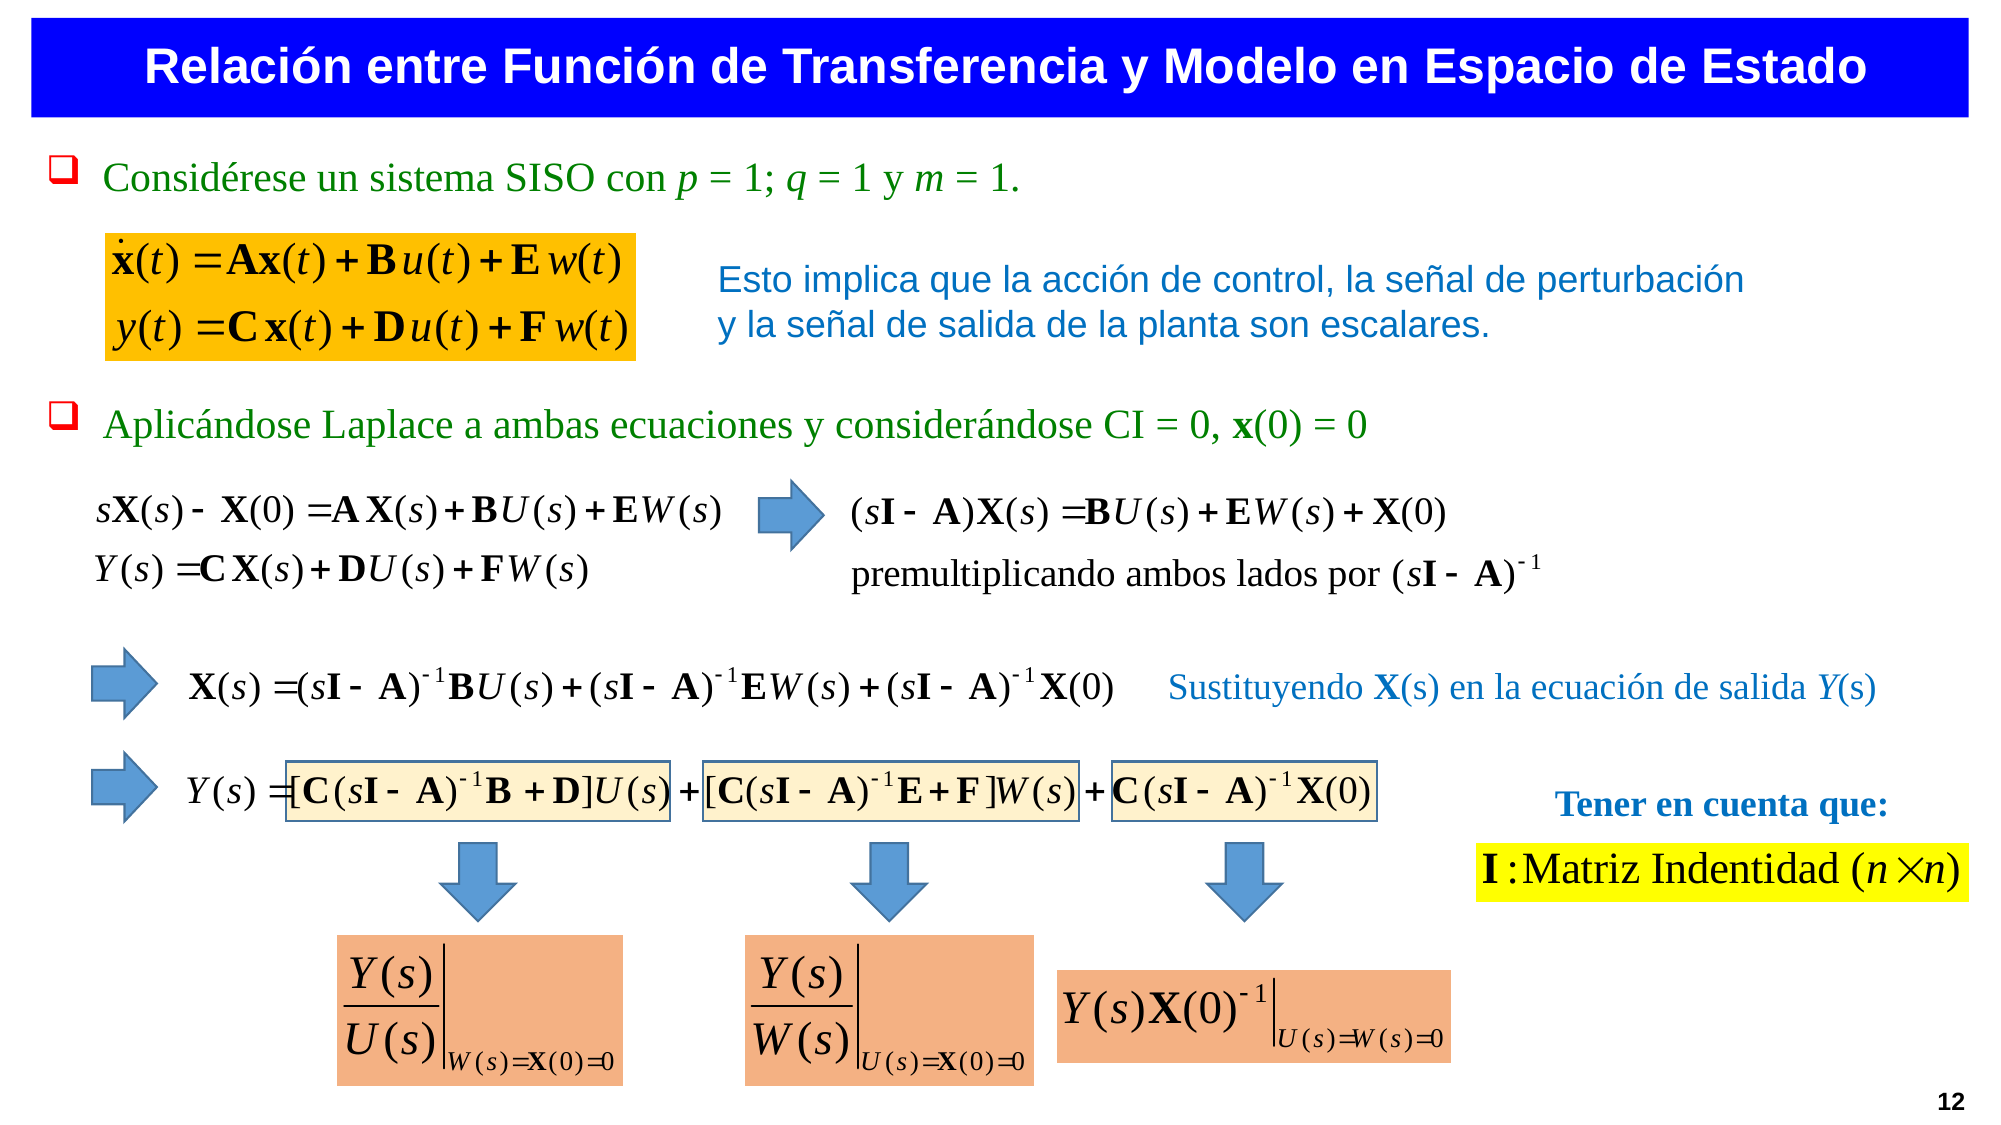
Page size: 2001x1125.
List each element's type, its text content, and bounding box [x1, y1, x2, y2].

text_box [744, 935, 1035, 1087]
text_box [845, 488, 1454, 543]
text_box [91, 750, 159, 825]
text_box [91, 646, 159, 721]
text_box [89, 486, 728, 598]
text_box [1204, 842, 1285, 923]
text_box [336, 935, 623, 1087]
text_box Esto implica que la acción de control, la señal de perturbación y la señal de salida de la planta son escalares. [702, 247, 1781, 353]
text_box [182, 761, 1377, 822]
text_box Sustituyendo X(s) en la ecuación de salida Y(s) [1153, 654, 1981, 715]
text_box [1056, 970, 1451, 1064]
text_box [1475, 842, 1969, 903]
slide_number 12 [1910, 1070, 1981, 1125]
text_box [757, 478, 826, 553]
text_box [845, 544, 1547, 602]
text_box Relación entre Función de Transferencia y Modelo en Espacio de Estado [31, 17, 1969, 118]
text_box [104, 233, 637, 362]
text_box Considérese un sistema SISO con p = 1; q = 1 y m = 1. [31, 142, 1158, 208]
text_box Aplicándose Laplace a ambas ecuaciones y considerándose CI = 0, x(0) = 0 [31, 388, 1635, 454]
text_box [437, 842, 518, 923]
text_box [182, 657, 1122, 718]
text_box Tener en cuenta que: [1533, 771, 1911, 832]
text_box [849, 842, 930, 923]
